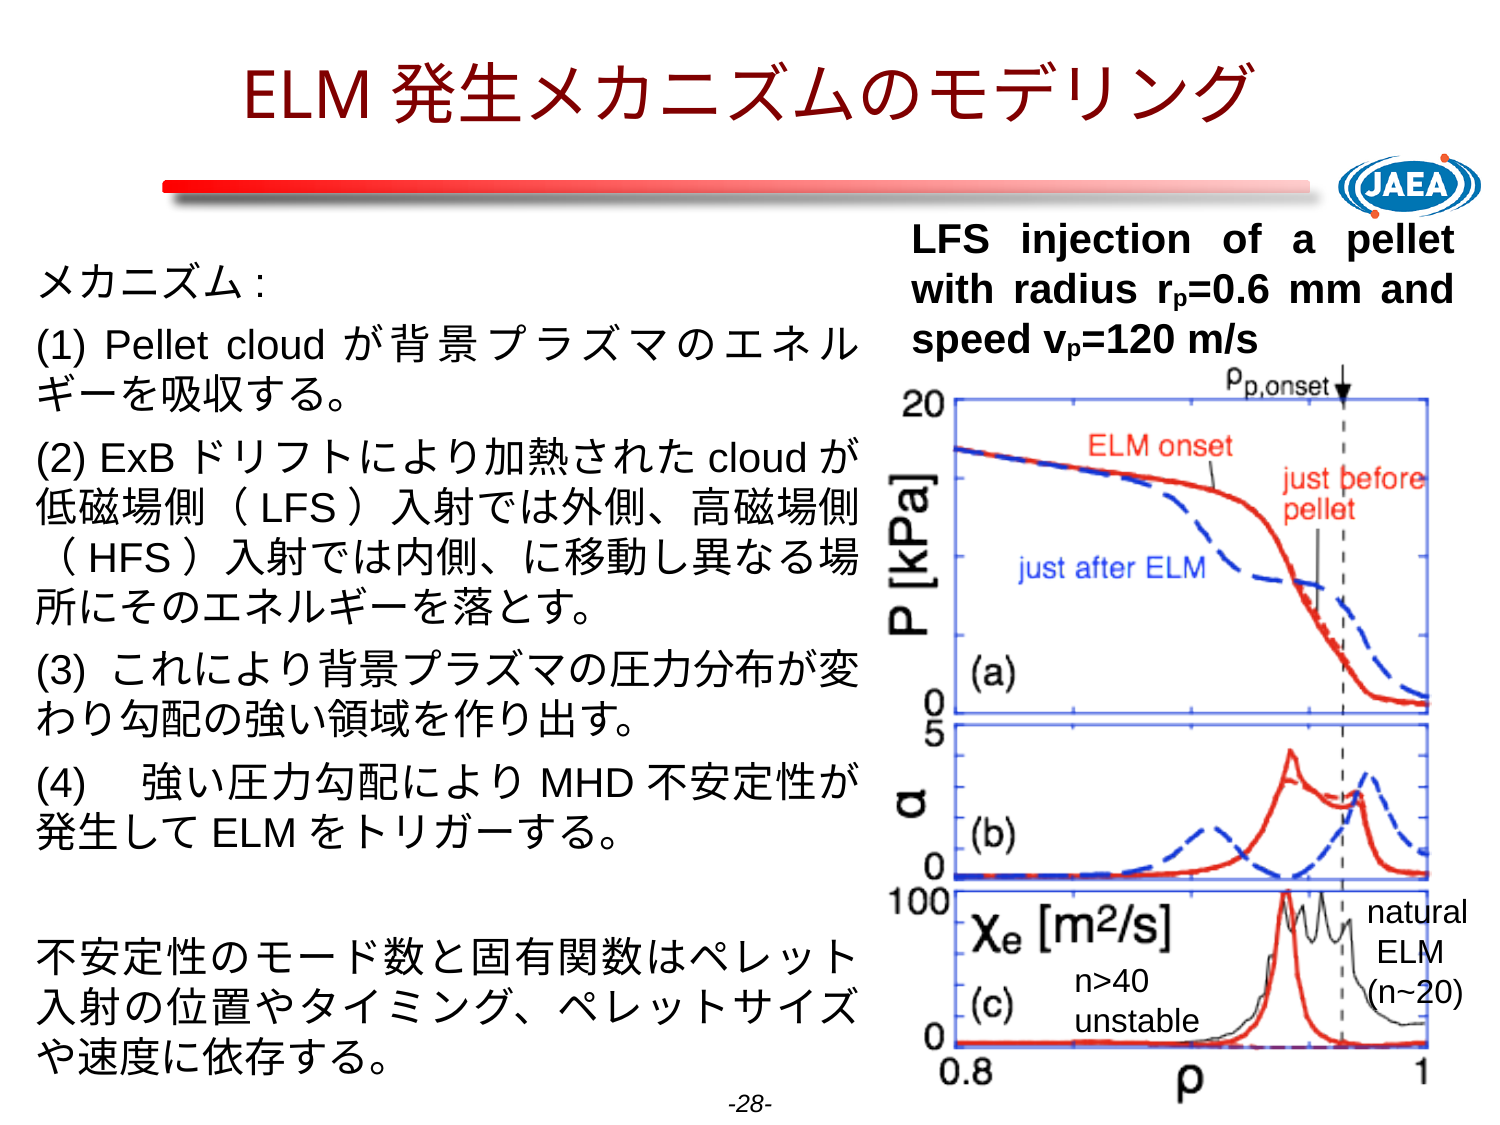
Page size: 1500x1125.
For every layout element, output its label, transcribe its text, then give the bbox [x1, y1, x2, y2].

picture [1336, 149, 1483, 221]
text_box LFS injection of a pellet with radius rp=0.6 mm and speed vp=120 m/s [911, 208, 1455, 366]
picture [1383, 172, 1447, 197]
title ELM発生メカニズムのモデリング [112, 51, 1388, 133]
picture [886, 363, 1432, 1107]
text_box メカニズム: (1) Pellet cloudが背景プラズマのエネルギーを吸収する。 (2) ExBドリフトにより加熱されたcloudが低磁場側（LFS）入射では外側、高磁場側（HFS）入射では内側、に移動し異なる場所にそのエネルギーを落とす。 (3) これにより背景プラズマの圧力分布が変わり勾配の強い領域を作り出す。 (4) 強い圧力勾配によりMHD不安定性が発生してELMをトリガーする。 不安定性のモード数と固有関数はペレット入射の位置やタイミング、ペレットサイズや速度に依存する。 [35, 255, 861, 706]
text_box natural ELM (n~20) [1436, 883, 1495, 1018]
